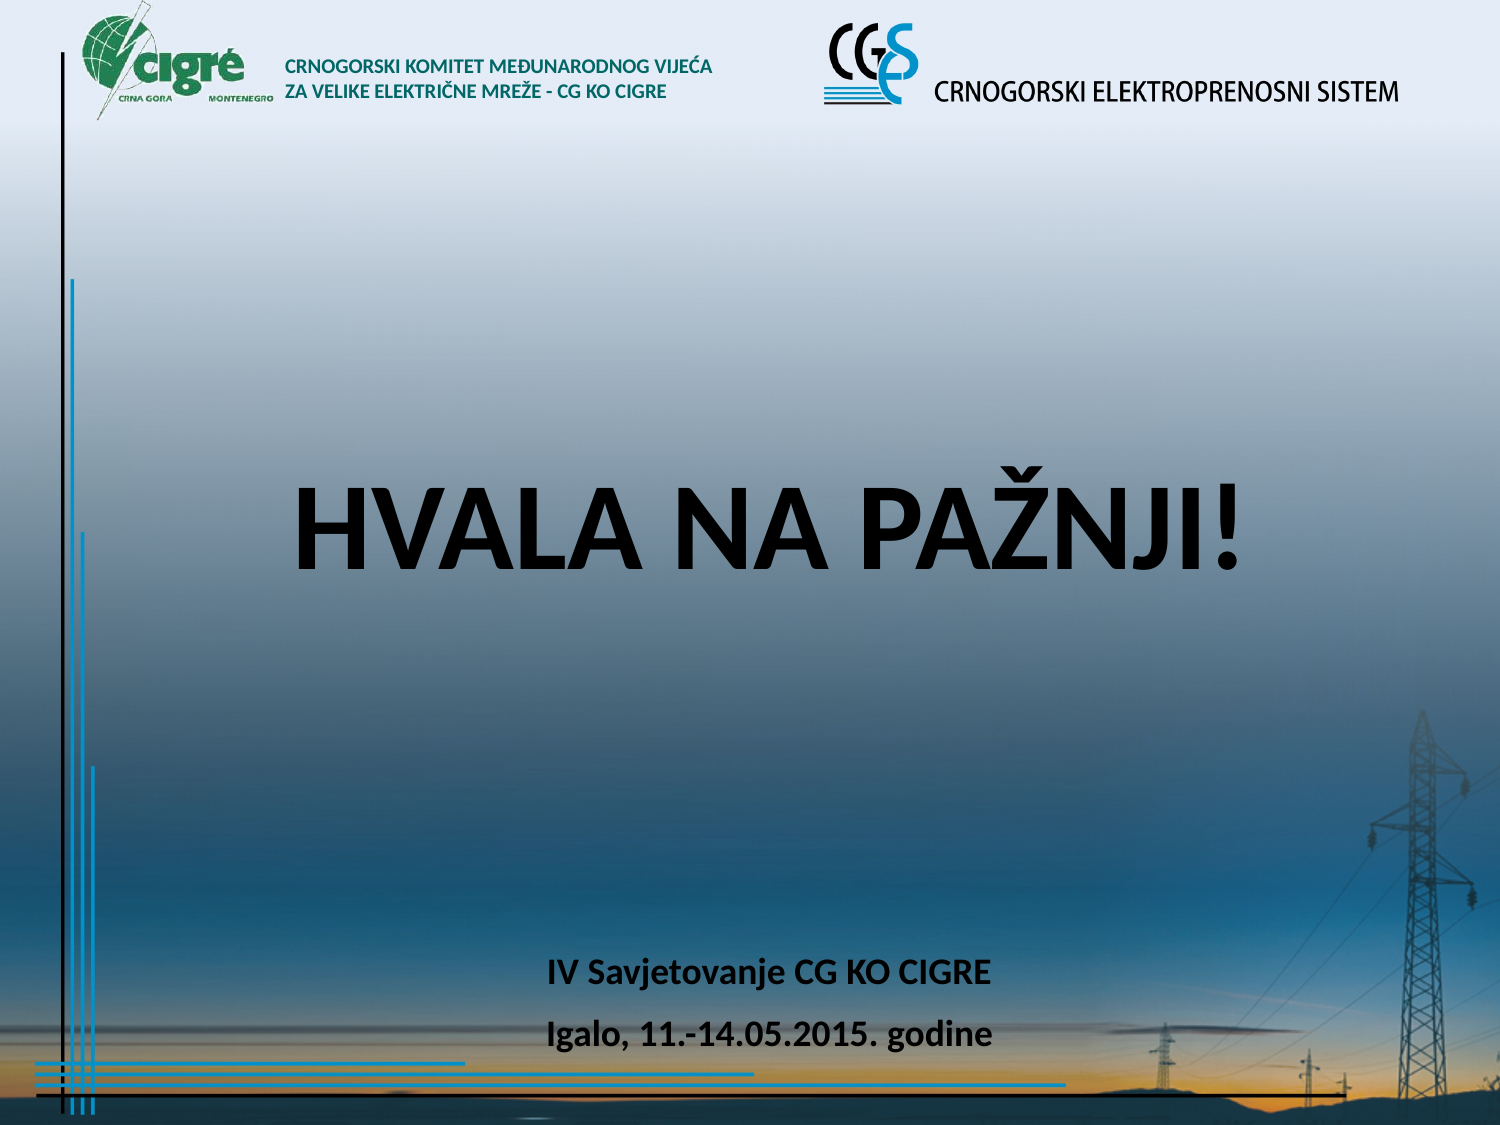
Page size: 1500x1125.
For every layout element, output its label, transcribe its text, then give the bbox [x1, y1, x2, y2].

subtitle IV Savjetovanje CG KO CIGRE Igalo, 11.-14.05.2015. godine [200, 944, 1339, 1077]
text_box CRNOGORSKI KOMITET MEĐUNARODNOG VIJEĆA ZA VELIKE ELEKTRIČNE MREŽE - CG KO CIGRE [270, 45, 789, 155]
picture [0, 0, 1500, 1125]
text_box HVALA NA PAŽNJI! [277, 436, 1295, 602]
